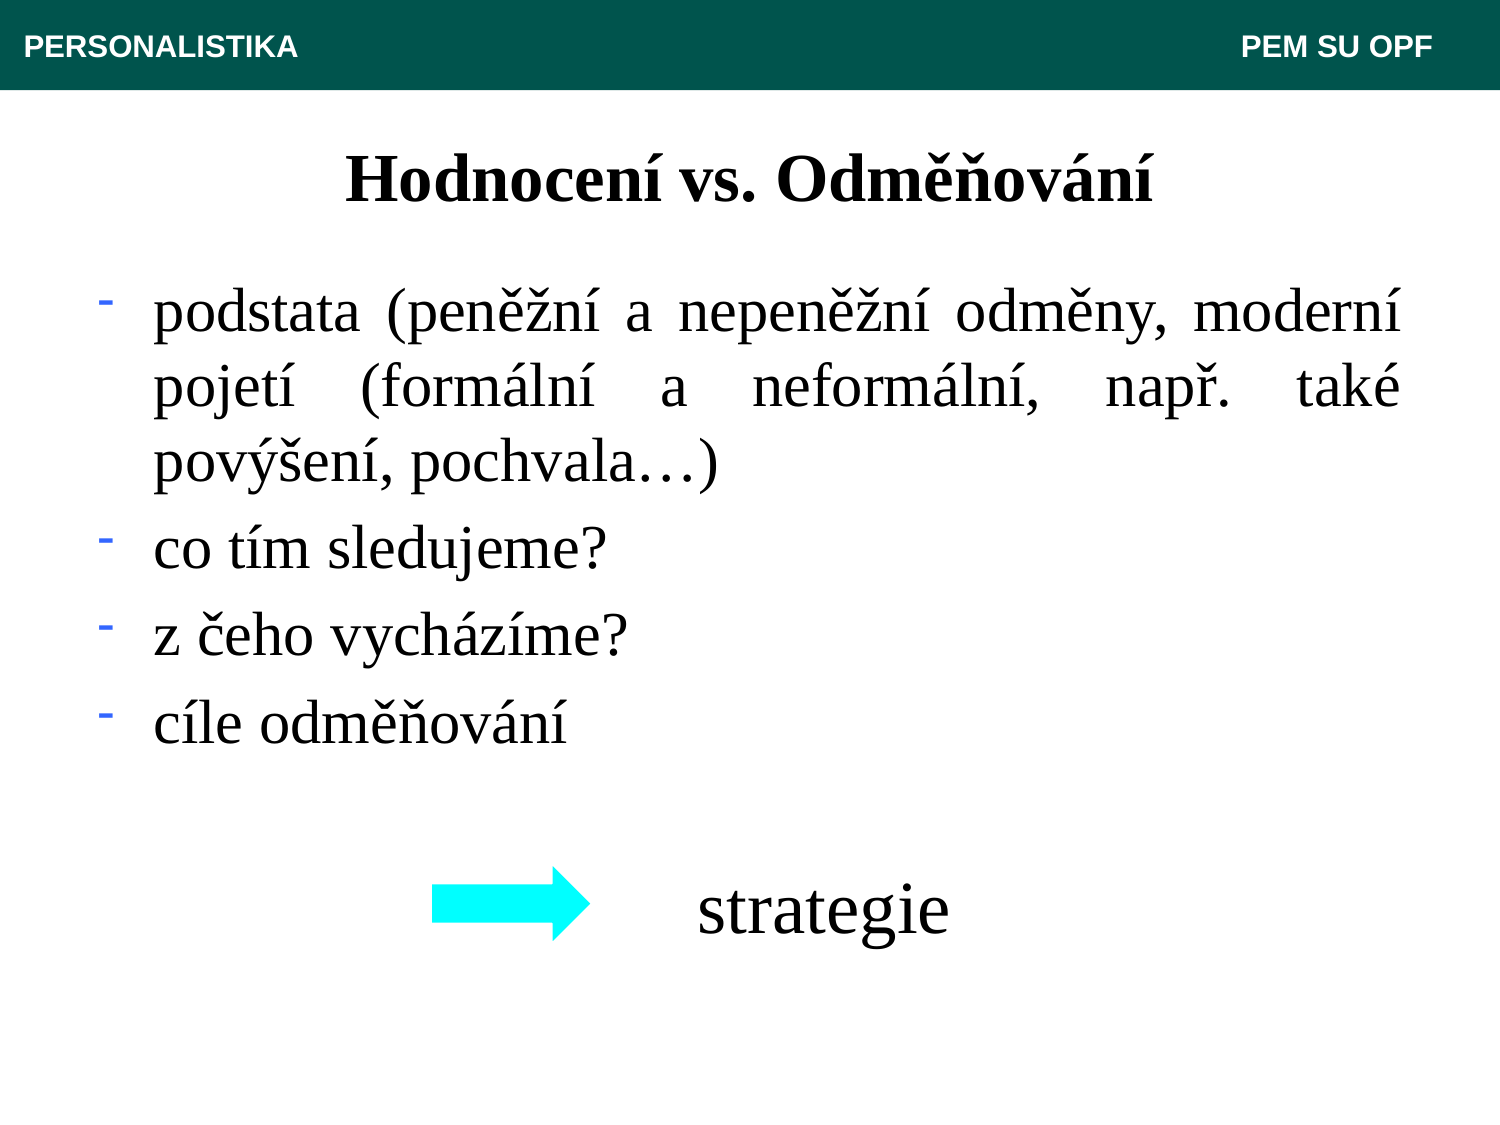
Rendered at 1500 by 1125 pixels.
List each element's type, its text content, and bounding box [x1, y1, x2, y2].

list podstata (peněžní a nepeněžní odměny, moderní pojetí (formální a neformální, např. také povýšení, pochvala…) co tím sledujeme? z čeho vycházíme? cíle odměňování strategie [82, 260, 1418, 1041]
title Hodnocení vs. Odměňování [111, 113, 1388, 235]
text_box PERSONALISTIKA PEM SU OPF [0, 0, 1500, 92]
text_box [430, 863, 592, 944]
